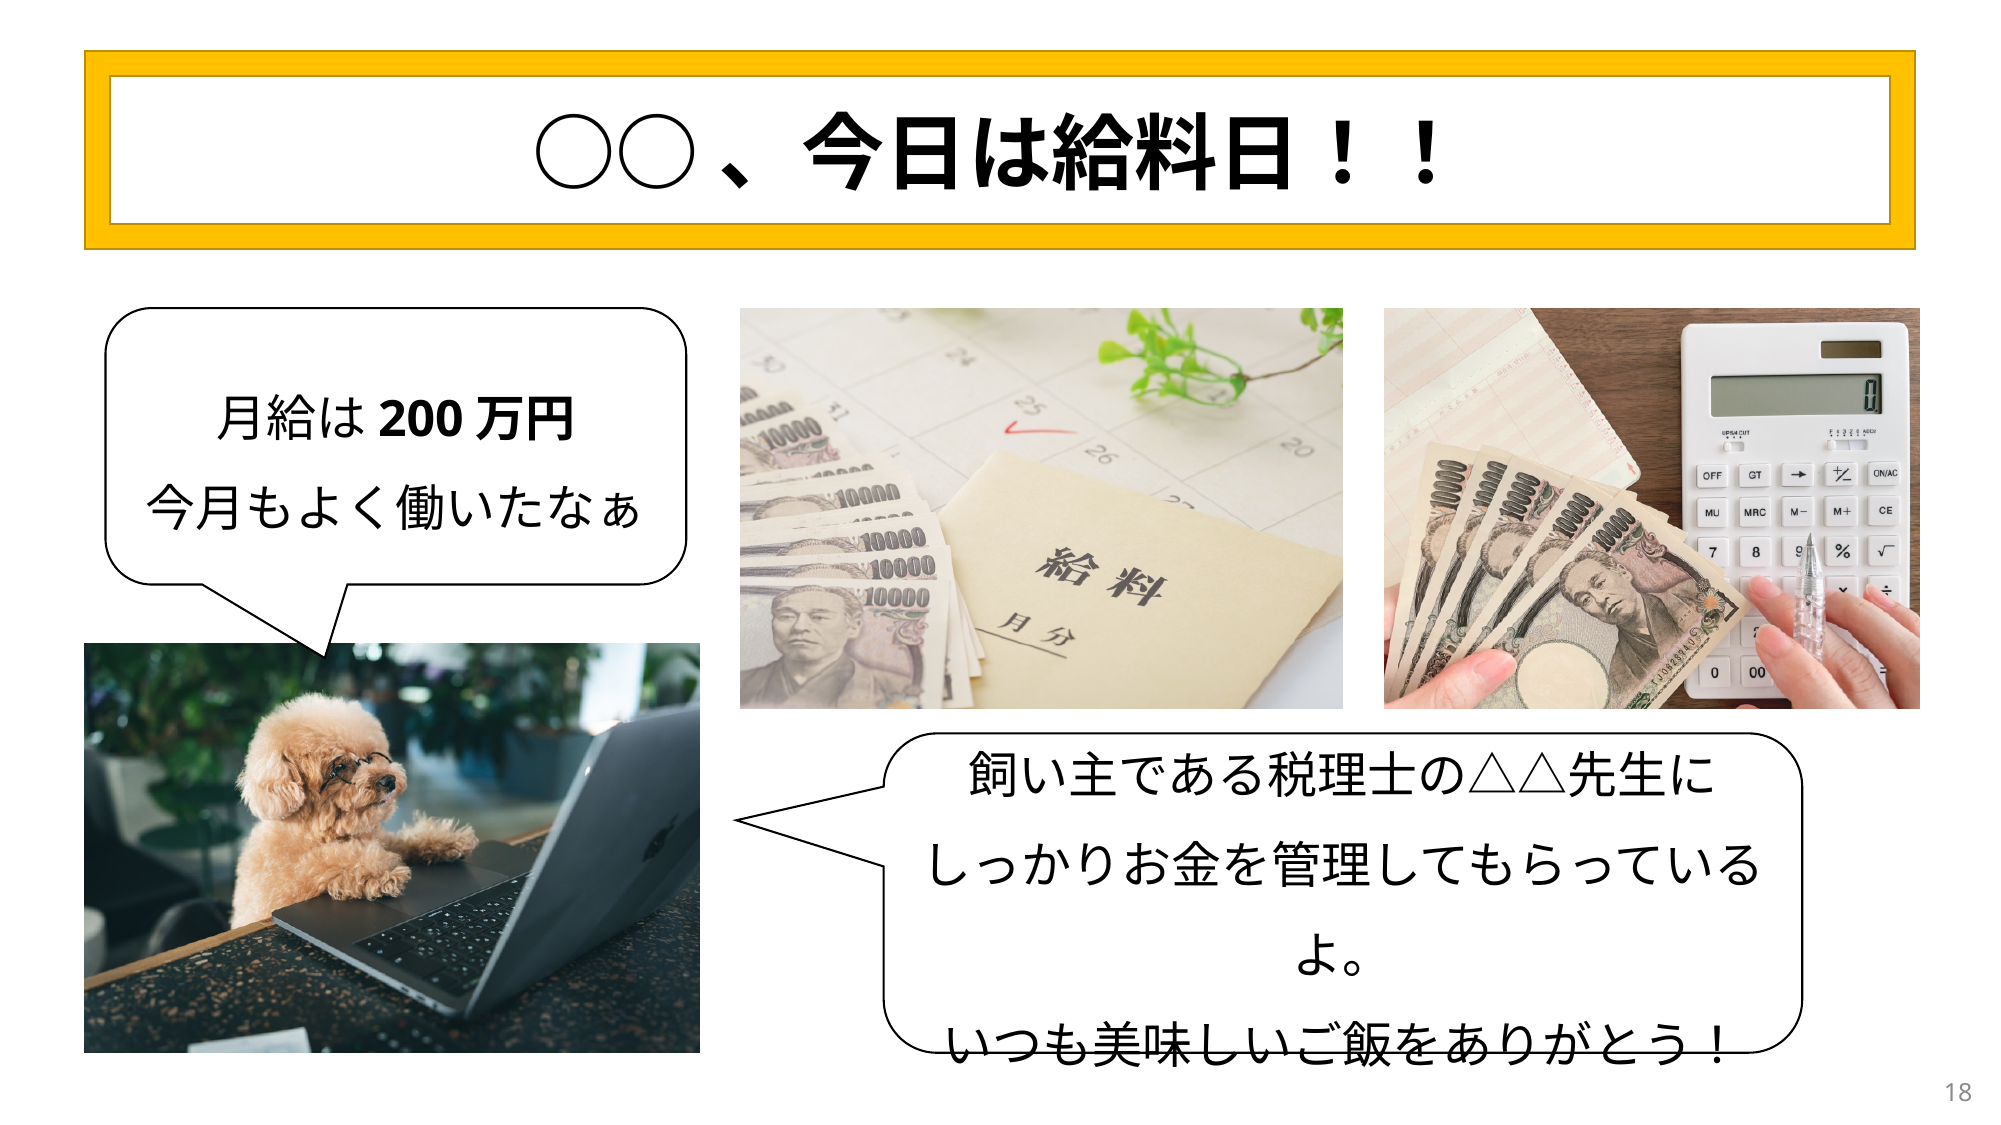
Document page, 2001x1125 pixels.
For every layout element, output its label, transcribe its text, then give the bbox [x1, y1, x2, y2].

text_box 月給は200万円 今月もよく働いたなぁ [104, 307, 688, 643]
slide_number 18 [1537, 1063, 1988, 1124]
picture [84, 643, 700, 1053]
picture [1384, 307, 1920, 709]
text_box ○○、今日は給料日！！ [84, 50, 1916, 250]
picture [740, 307, 1344, 709]
text_box 飼い主である税理士の△△先生に しっかりお金を管理してもらっているよ。 いつも美味しいご飯をありがとう！ [732, 732, 1804, 1054]
